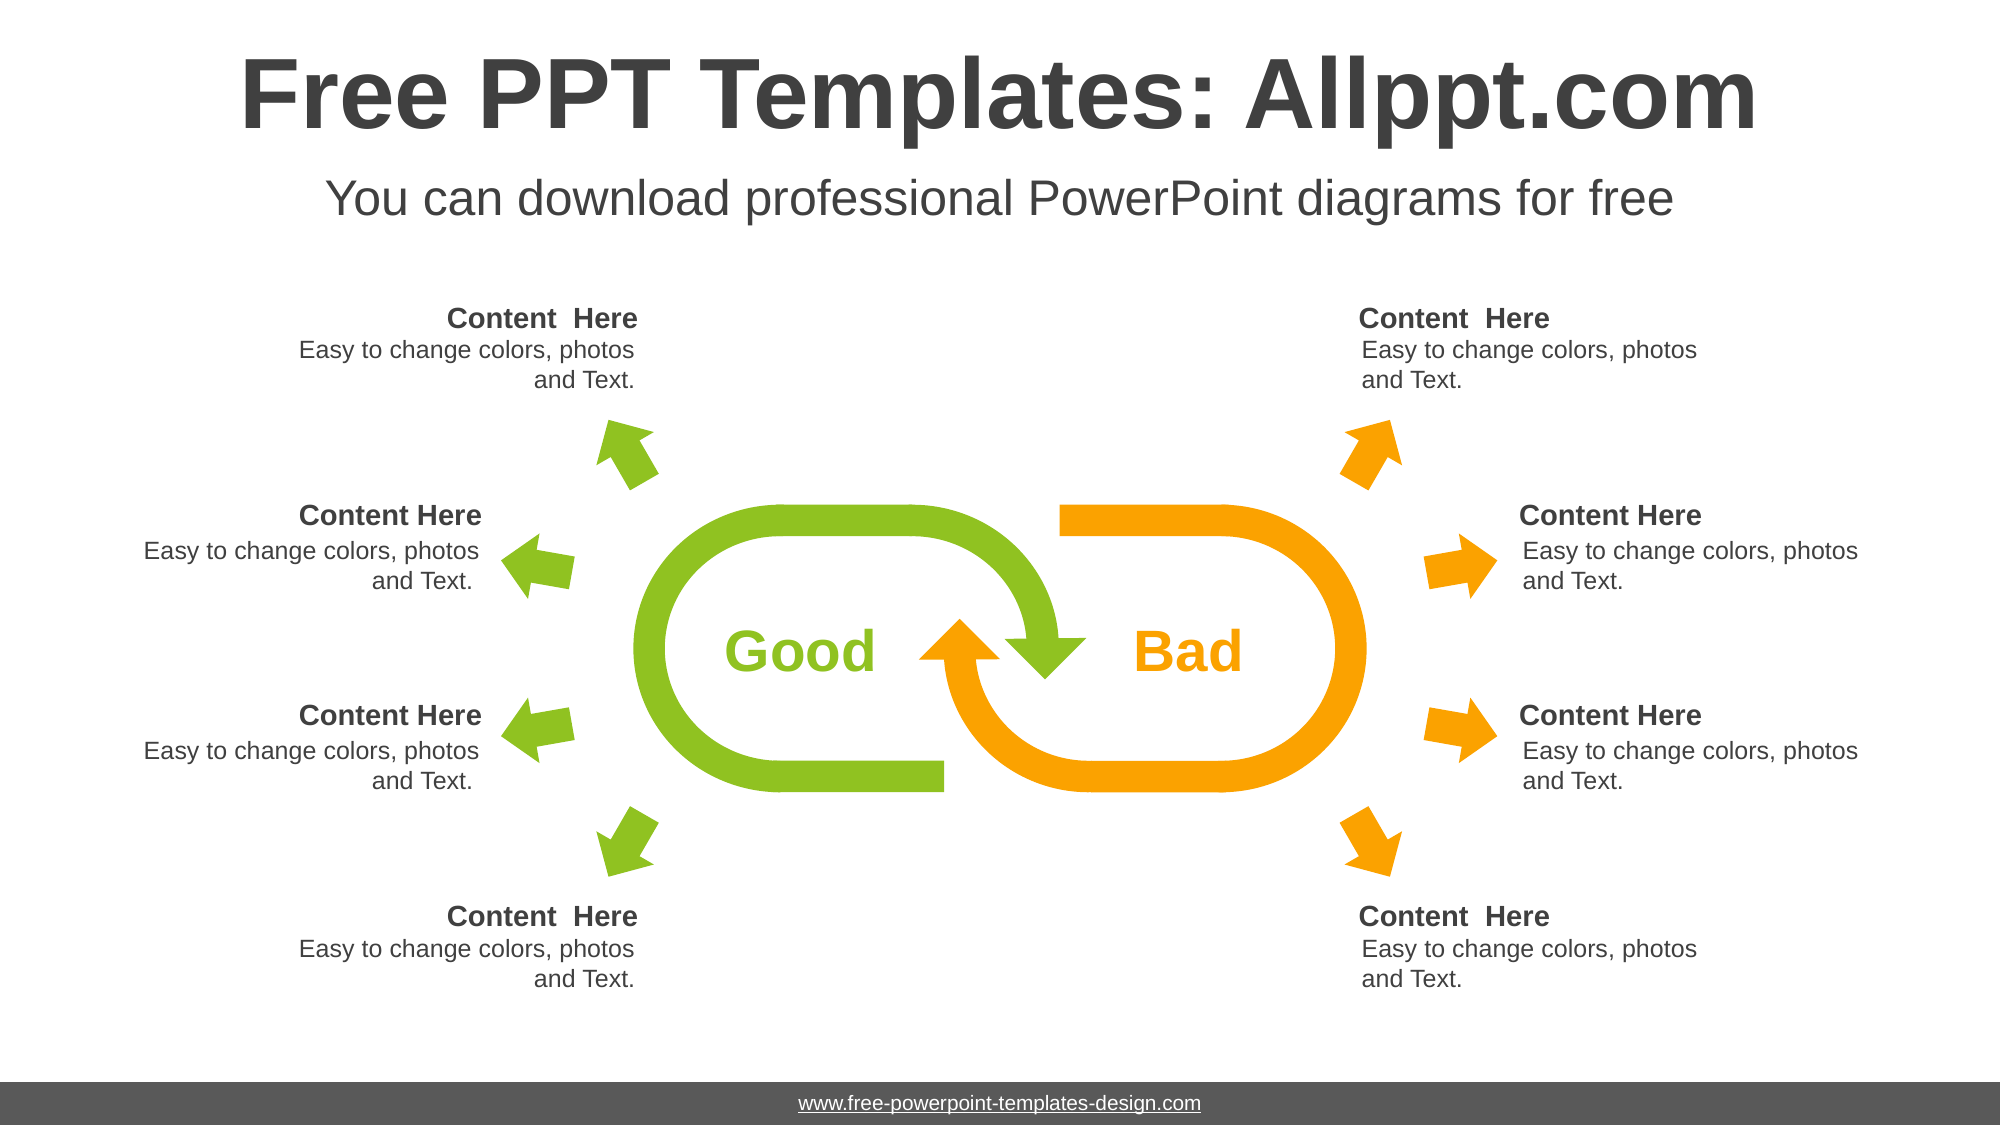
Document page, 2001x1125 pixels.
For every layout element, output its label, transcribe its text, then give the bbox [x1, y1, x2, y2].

list You can download professional PowerPoint diagrams for free [0, 164, 2000, 234]
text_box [1338, 415, 1499, 882]
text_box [500, 415, 660, 882]
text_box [1343, 291, 1753, 403]
title Free PPT Templates: Allppt.com [0, 32, 2000, 161]
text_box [1504, 689, 1877, 803]
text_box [116, 489, 497, 603]
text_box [116, 689, 497, 803]
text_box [1504, 489, 1877, 603]
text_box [1343, 889, 1753, 1001]
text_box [255, 889, 654, 1001]
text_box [930, 504, 1338, 793]
text_box www.free-powerpoint-templates-design.com [0, 1082, 2000, 1123]
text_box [660, 504, 930, 793]
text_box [255, 291, 654, 403]
